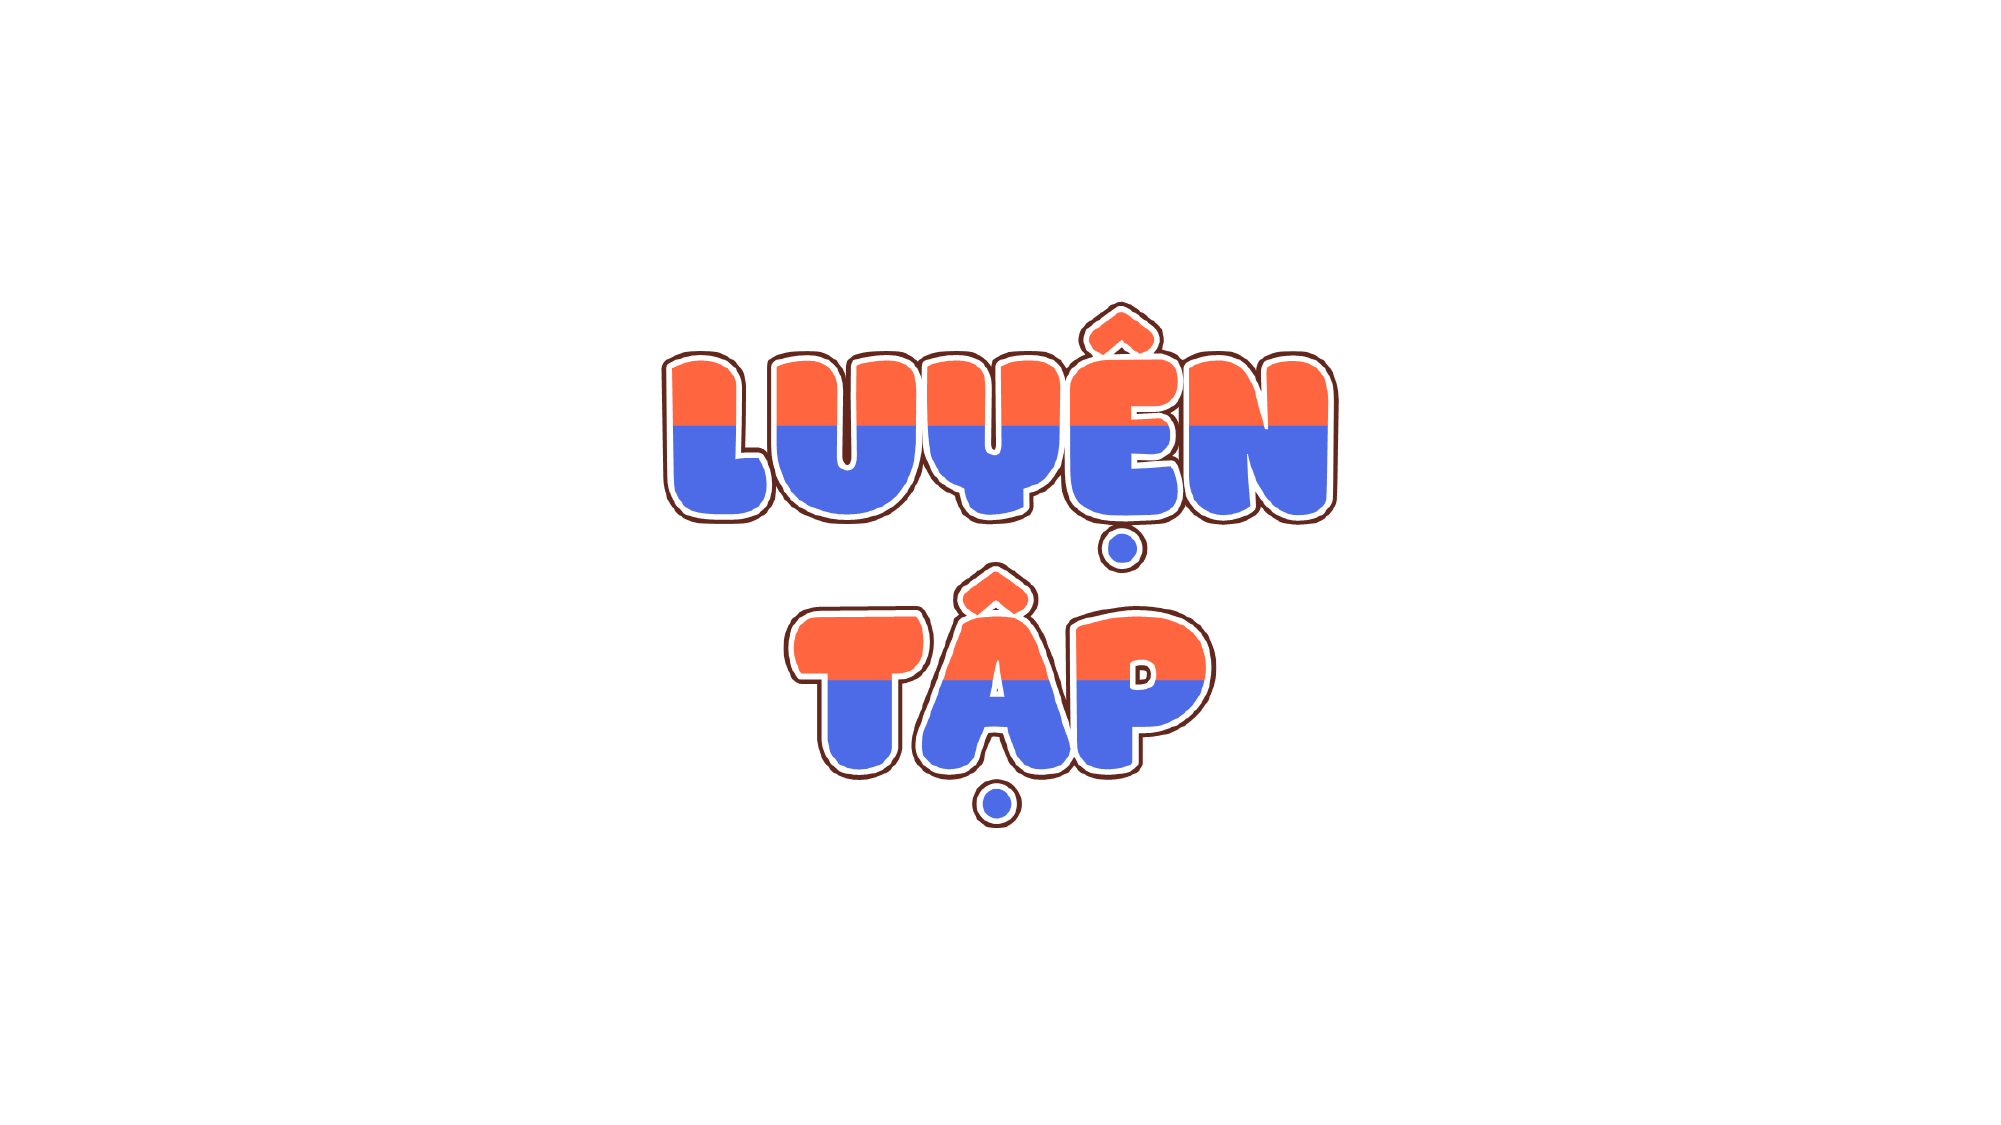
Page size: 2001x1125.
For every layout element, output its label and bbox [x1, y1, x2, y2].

picture [605, 297, 1395, 828]
